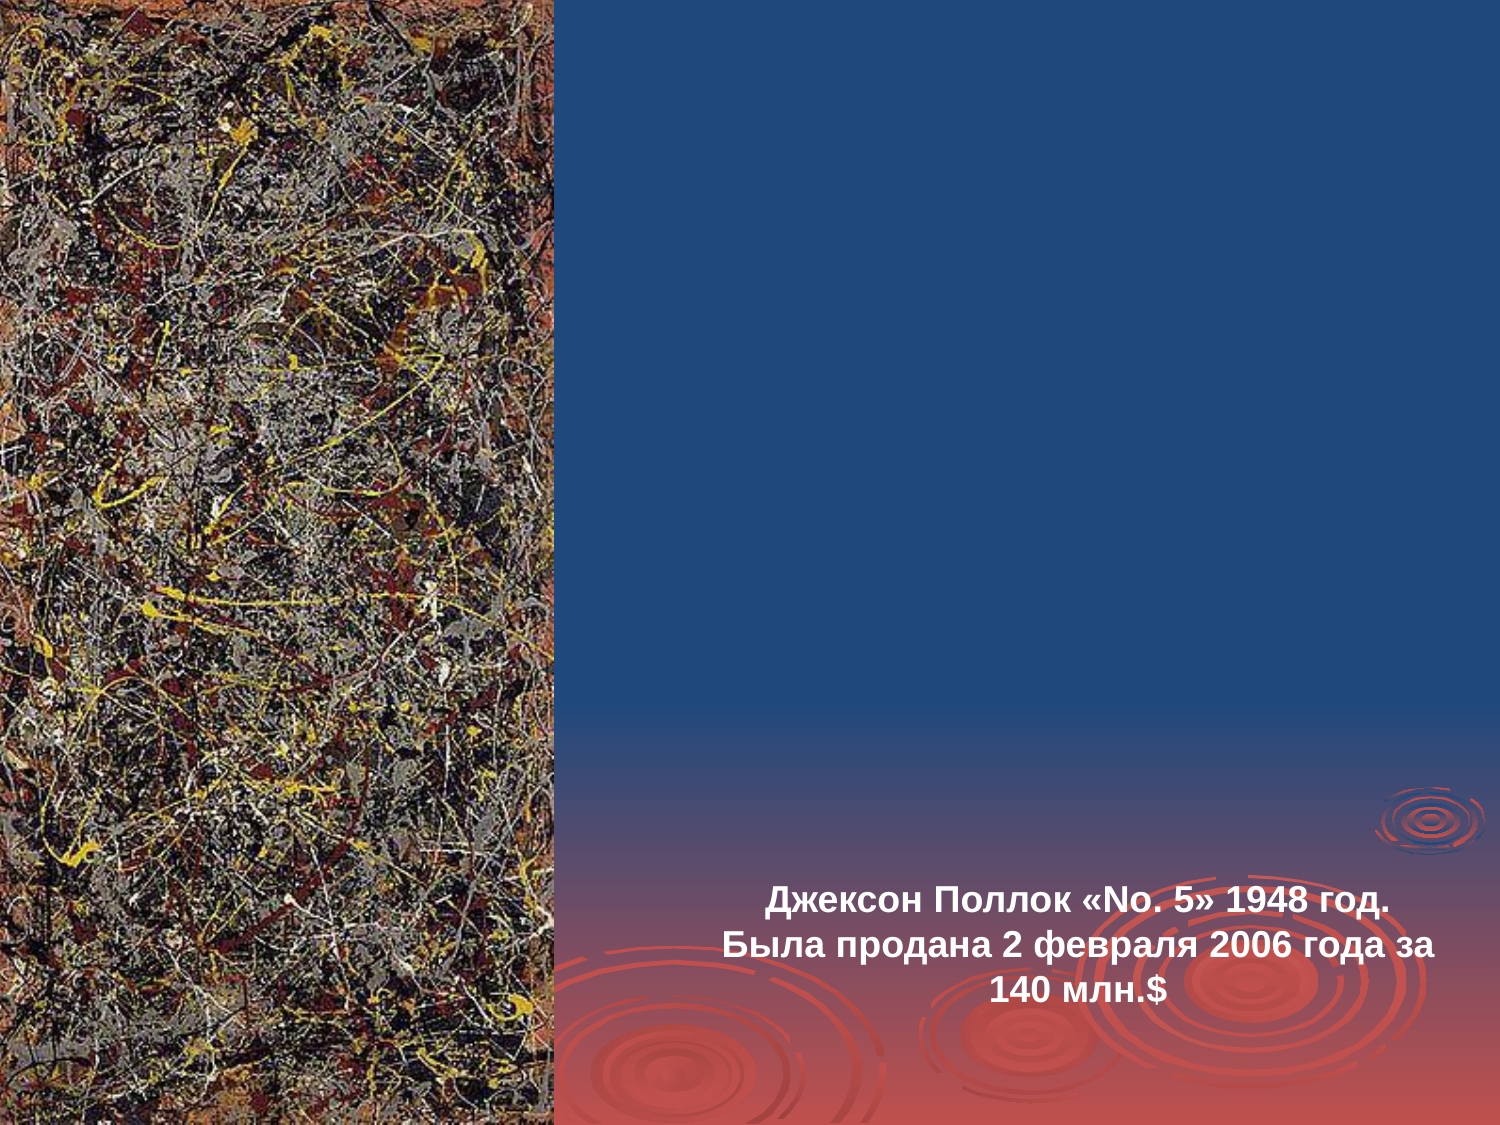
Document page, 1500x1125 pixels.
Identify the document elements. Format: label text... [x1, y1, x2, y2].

text_box Джексон Поллок «No. 5» 1948 год. Была продана 2 февраля 2006 года за 140 млн.$ [703, 867, 1453, 1017]
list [0, 0, 554, 1125]
